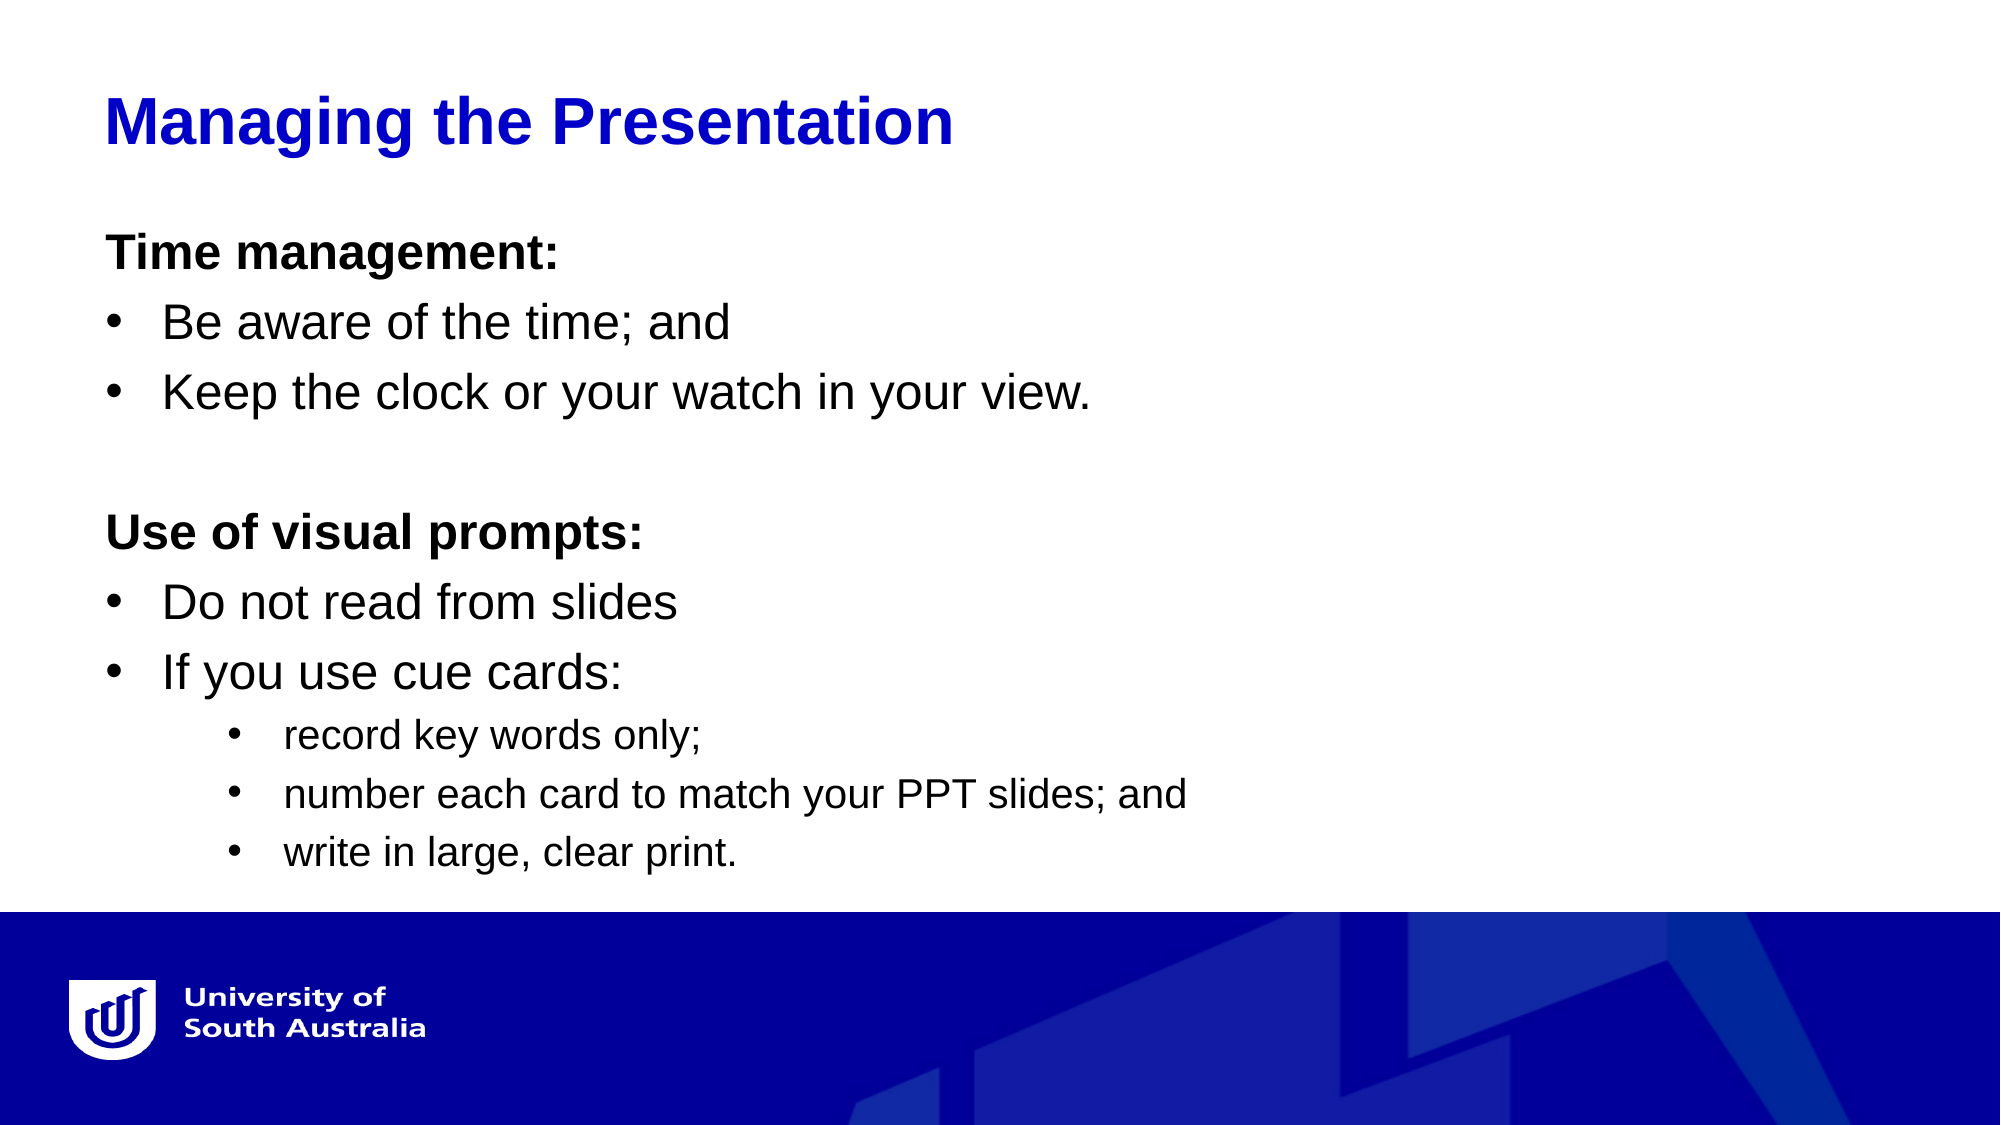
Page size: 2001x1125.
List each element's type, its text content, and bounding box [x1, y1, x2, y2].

list Managing the Presentation [89, 70, 1896, 177]
picture [0, 912, 2000, 1125]
list Time management: Be aware of the time; and Keep the clock or your watch in your view. Use of visual prompts: Do not read from slides If you use cue cards: record key words only; number each card to match your PPT slides; and write in large, clear print. [90, 212, 1897, 319]
